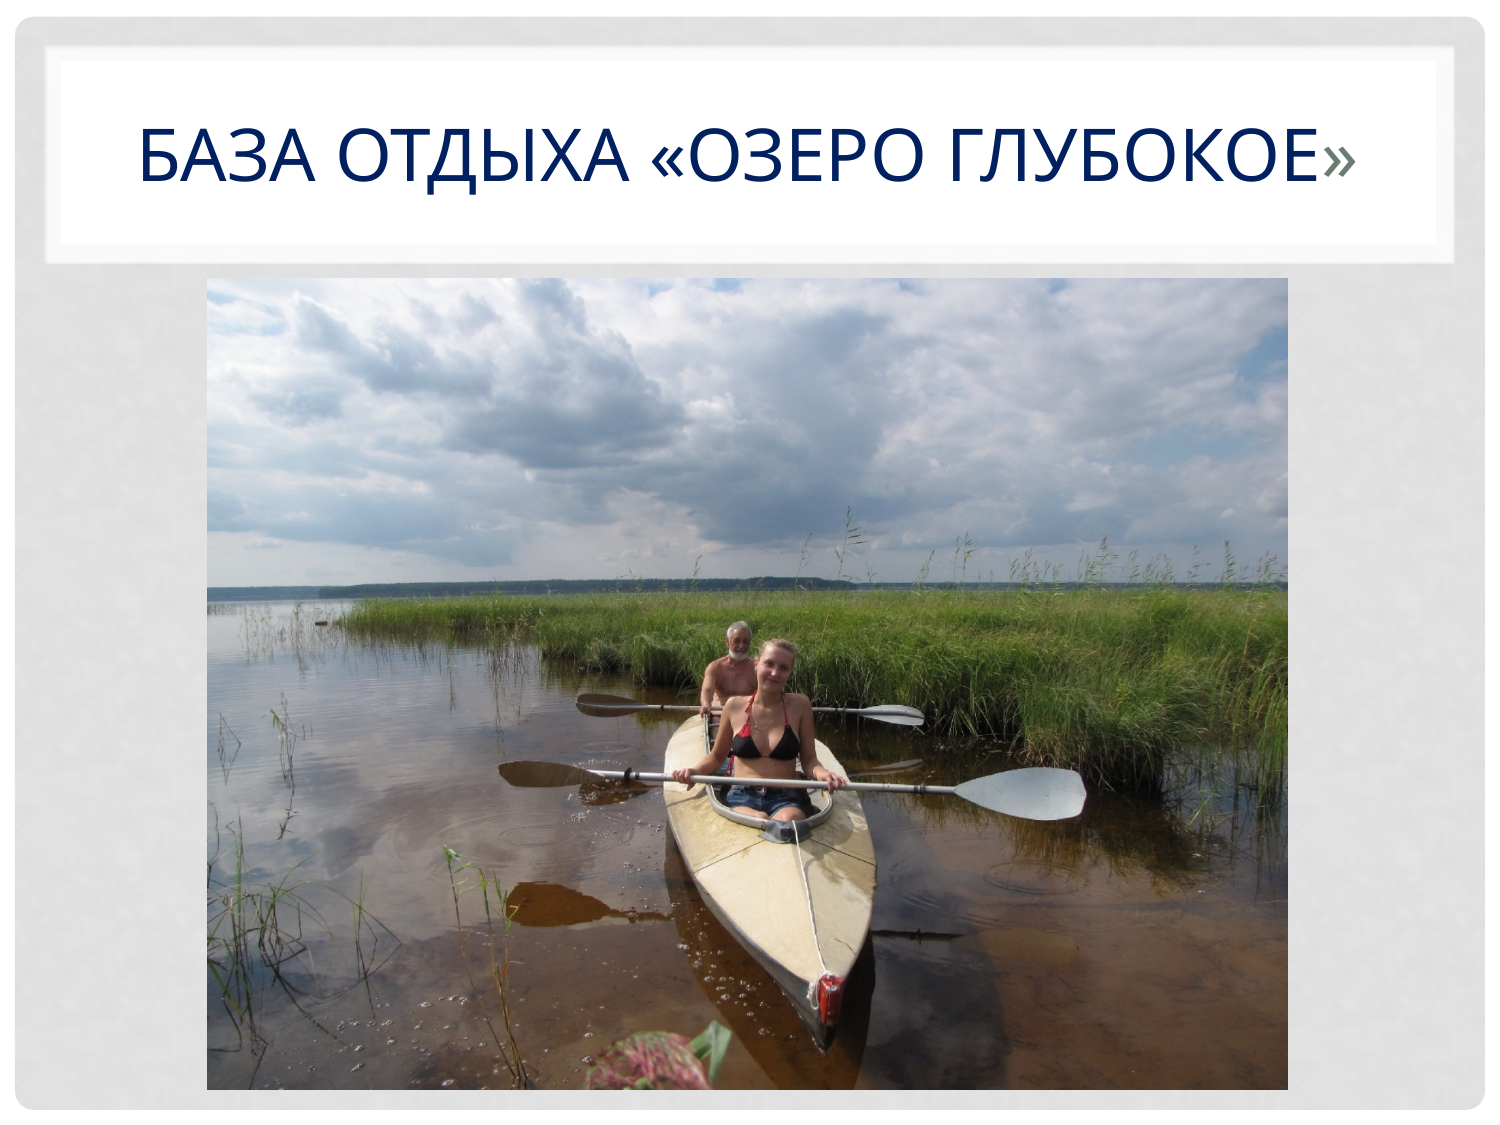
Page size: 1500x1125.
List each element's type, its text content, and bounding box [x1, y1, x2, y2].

picture [206, 278, 1289, 1090]
title БАЗА ОТДЫХА «ОЗЕРО ГЛУБОКОЕ» [69, 66, 1425, 238]
